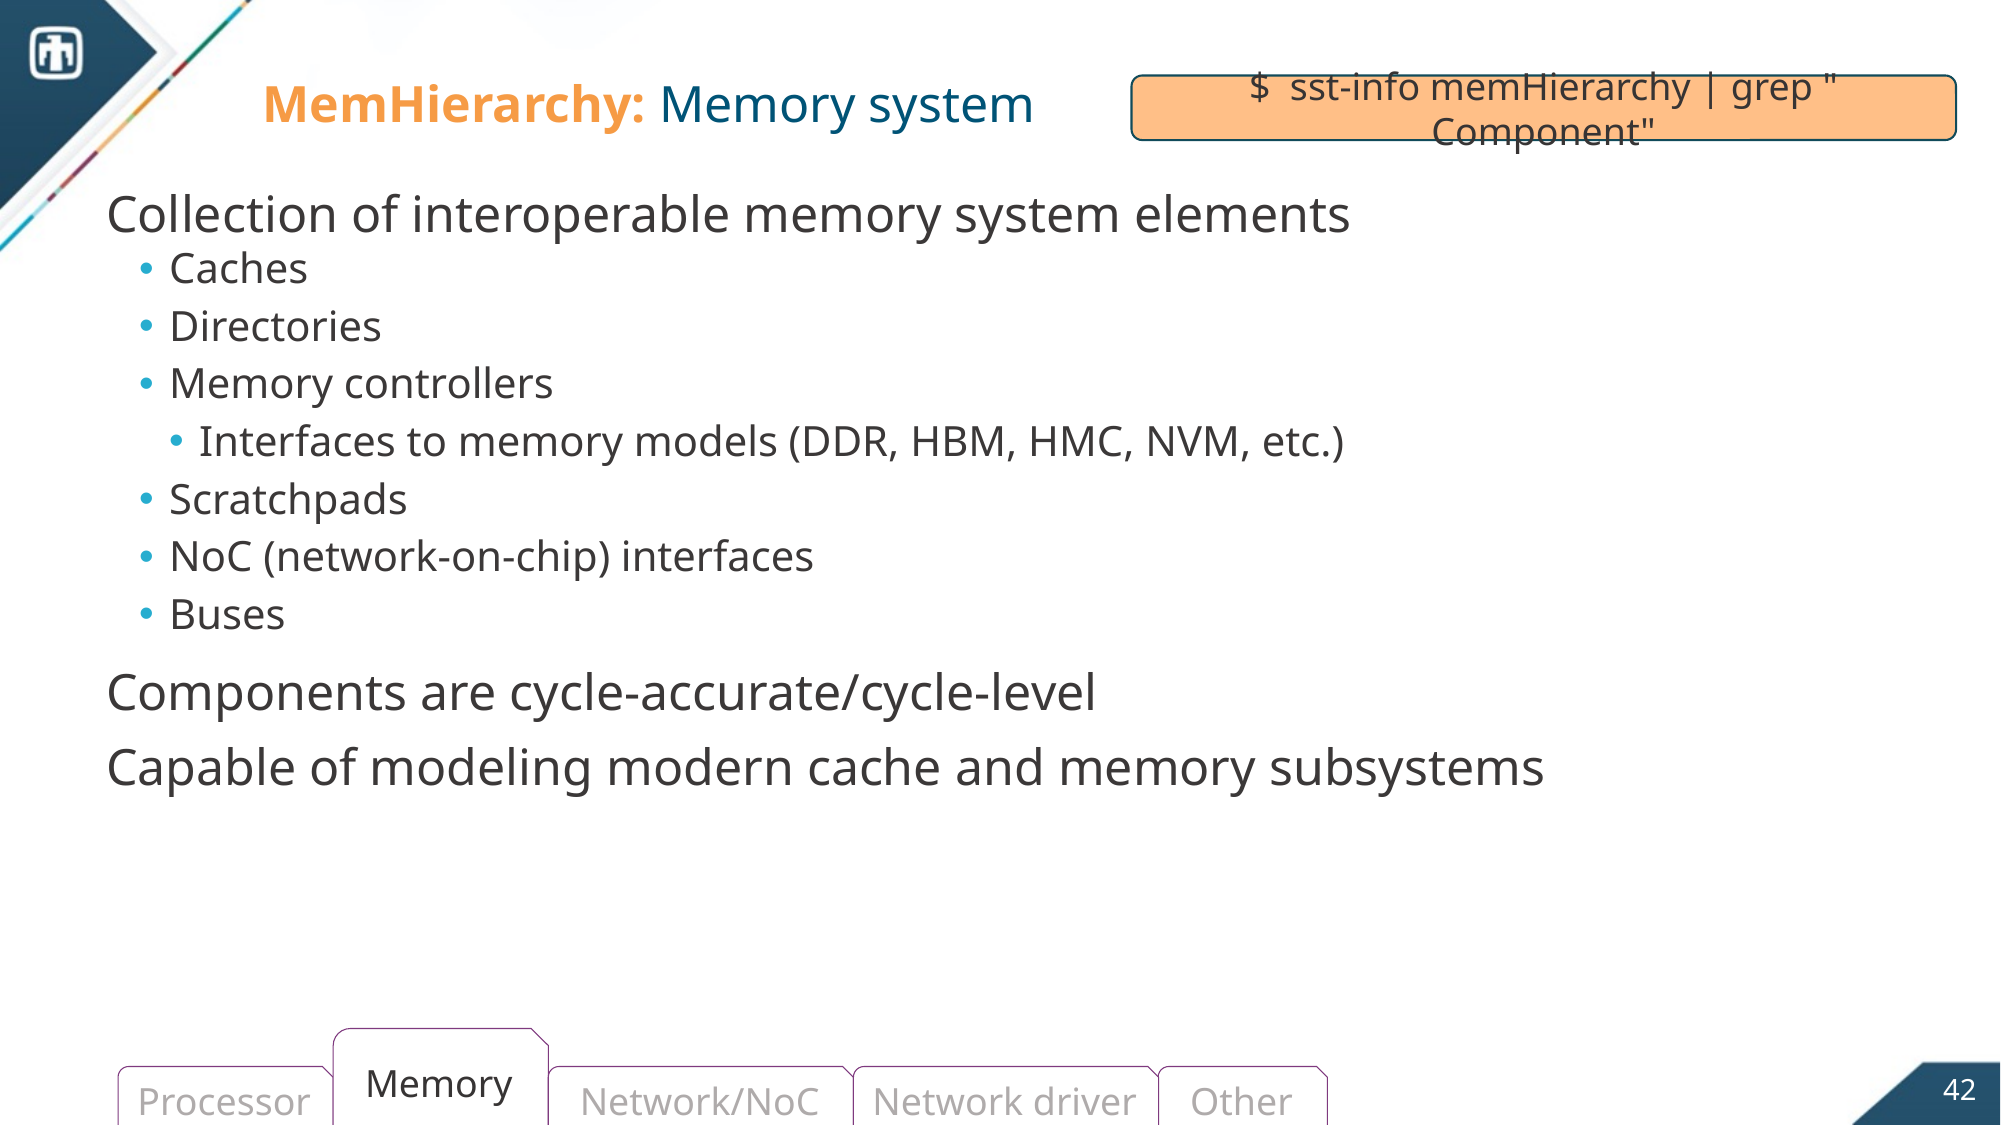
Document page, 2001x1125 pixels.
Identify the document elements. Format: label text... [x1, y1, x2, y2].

slide_number 42 [1919, 1061, 2000, 1122]
text_box Processor [117, 1065, 332, 1125]
title MemHierarchy: Memory system [262, 42, 1919, 170]
picture [0, 0, 2001, 1125]
text_box Memory [332, 1027, 549, 1125]
text_box Network driver [852, 1065, 1160, 1125]
text_box $ sst-info memHierarchy | grep " Component" [1130, 74, 1958, 142]
text_box Network/NoC [547, 1065, 853, 1125]
list Collection of interoperable memory system elements Caches Directories Memory controllers Interfaces to memory models (DDR, HBM, HMC, NVM, etc.) Scratchpads NoC (network-on-chip) interfaces Buses Components are cycle-accurate/cycle-level Capable of modeling modern cache and memory subsystems [106, 182, 1919, 988]
text_box Other [1158, 1065, 1328, 1125]
